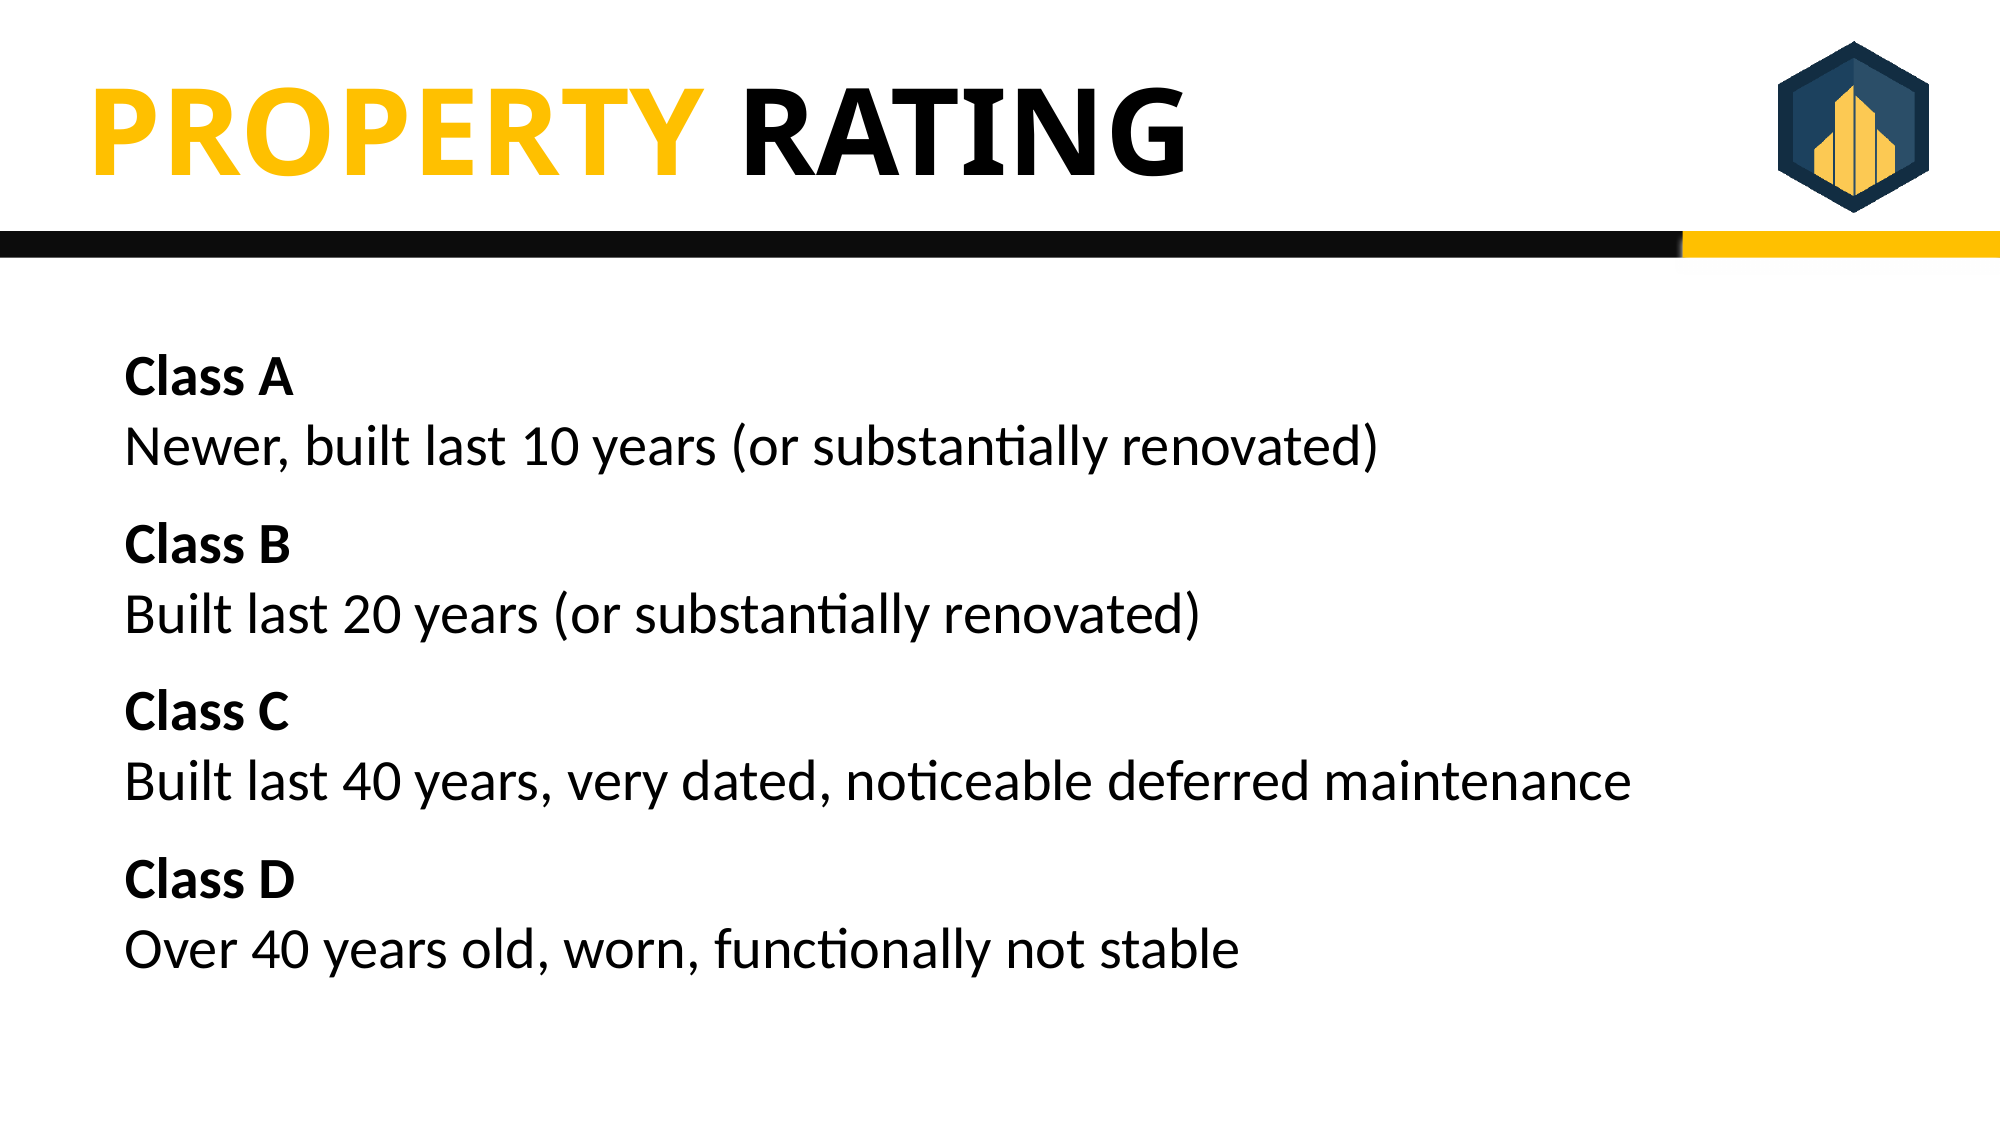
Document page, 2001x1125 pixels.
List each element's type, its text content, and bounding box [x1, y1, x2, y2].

list Class A Newer, built last 10 years (or substantially renovated) Class B Built last 20 years (or substantially renovated) Class C Built last 40 years, very dated, noticeable deferred maintenance Class D Over 40 years old, worn, functionally not stable [104, 317, 1969, 1065]
picture [1777, 41, 1930, 213]
text_box [1682, 231, 2000, 258]
text_box [0, 231, 1682, 258]
text_box PROPERTY RATING [65, 47, 1772, 208]
